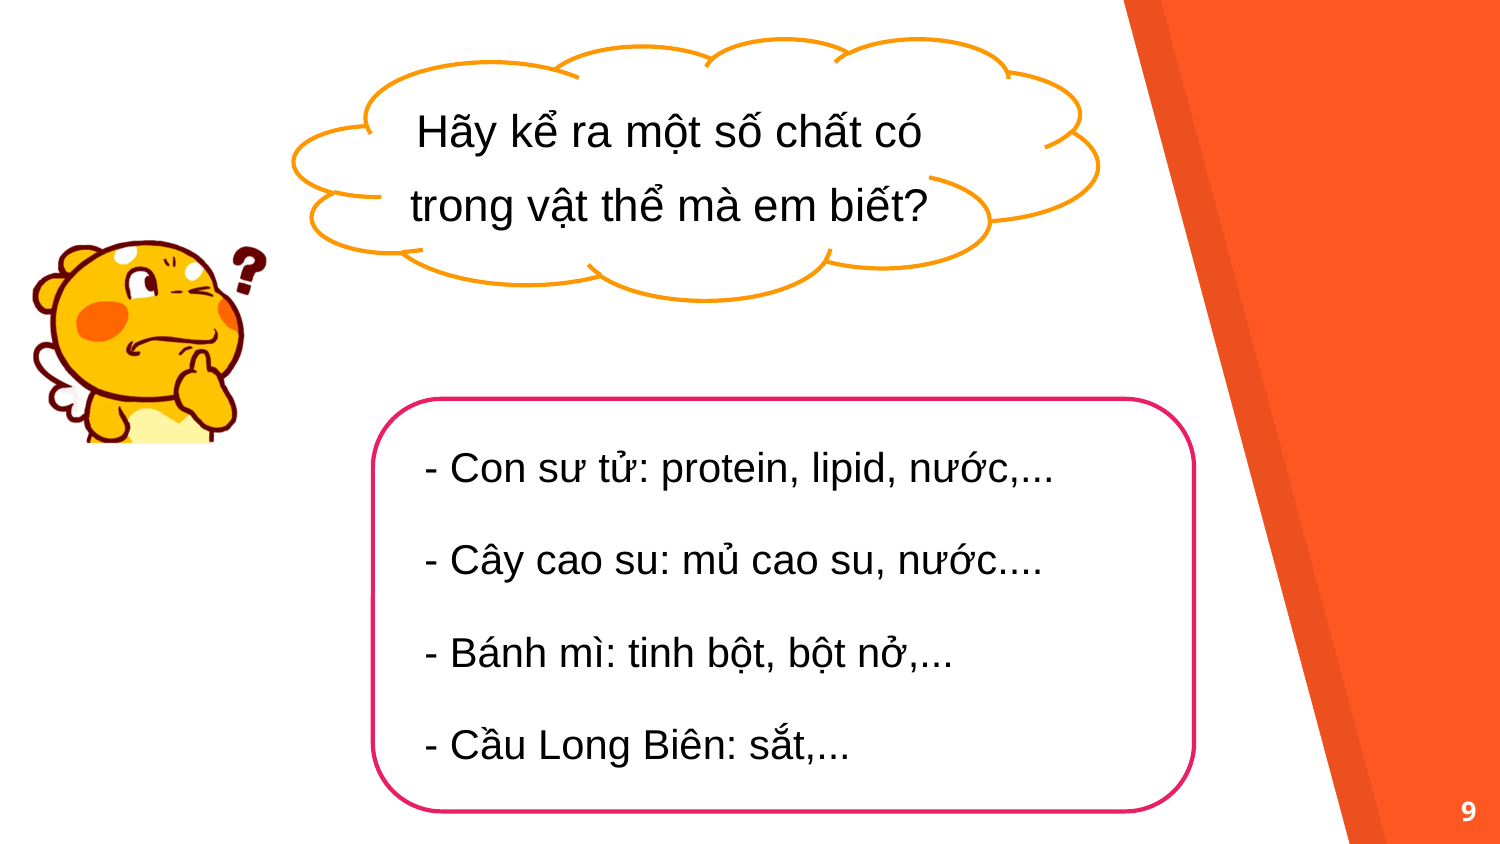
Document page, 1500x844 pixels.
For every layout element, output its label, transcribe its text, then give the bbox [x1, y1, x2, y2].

slide_number 9 [1401, 779, 1492, 844]
text_box [291, 37, 1101, 303]
text_box - Con sư tử: protein, lipid, nước,... - Cây cao su: mủ cao su, nước.... - Bánh mì: tinh bột, bột nở,... - Cầu Long Biên: sắt,... [409, 415, 1231, 776]
picture [25, 228, 281, 450]
text_box Hãy kể ra một số chất có trong vật thể mà em biết? [386, 75, 954, 239]
text_box [370, 396, 1188, 814]
